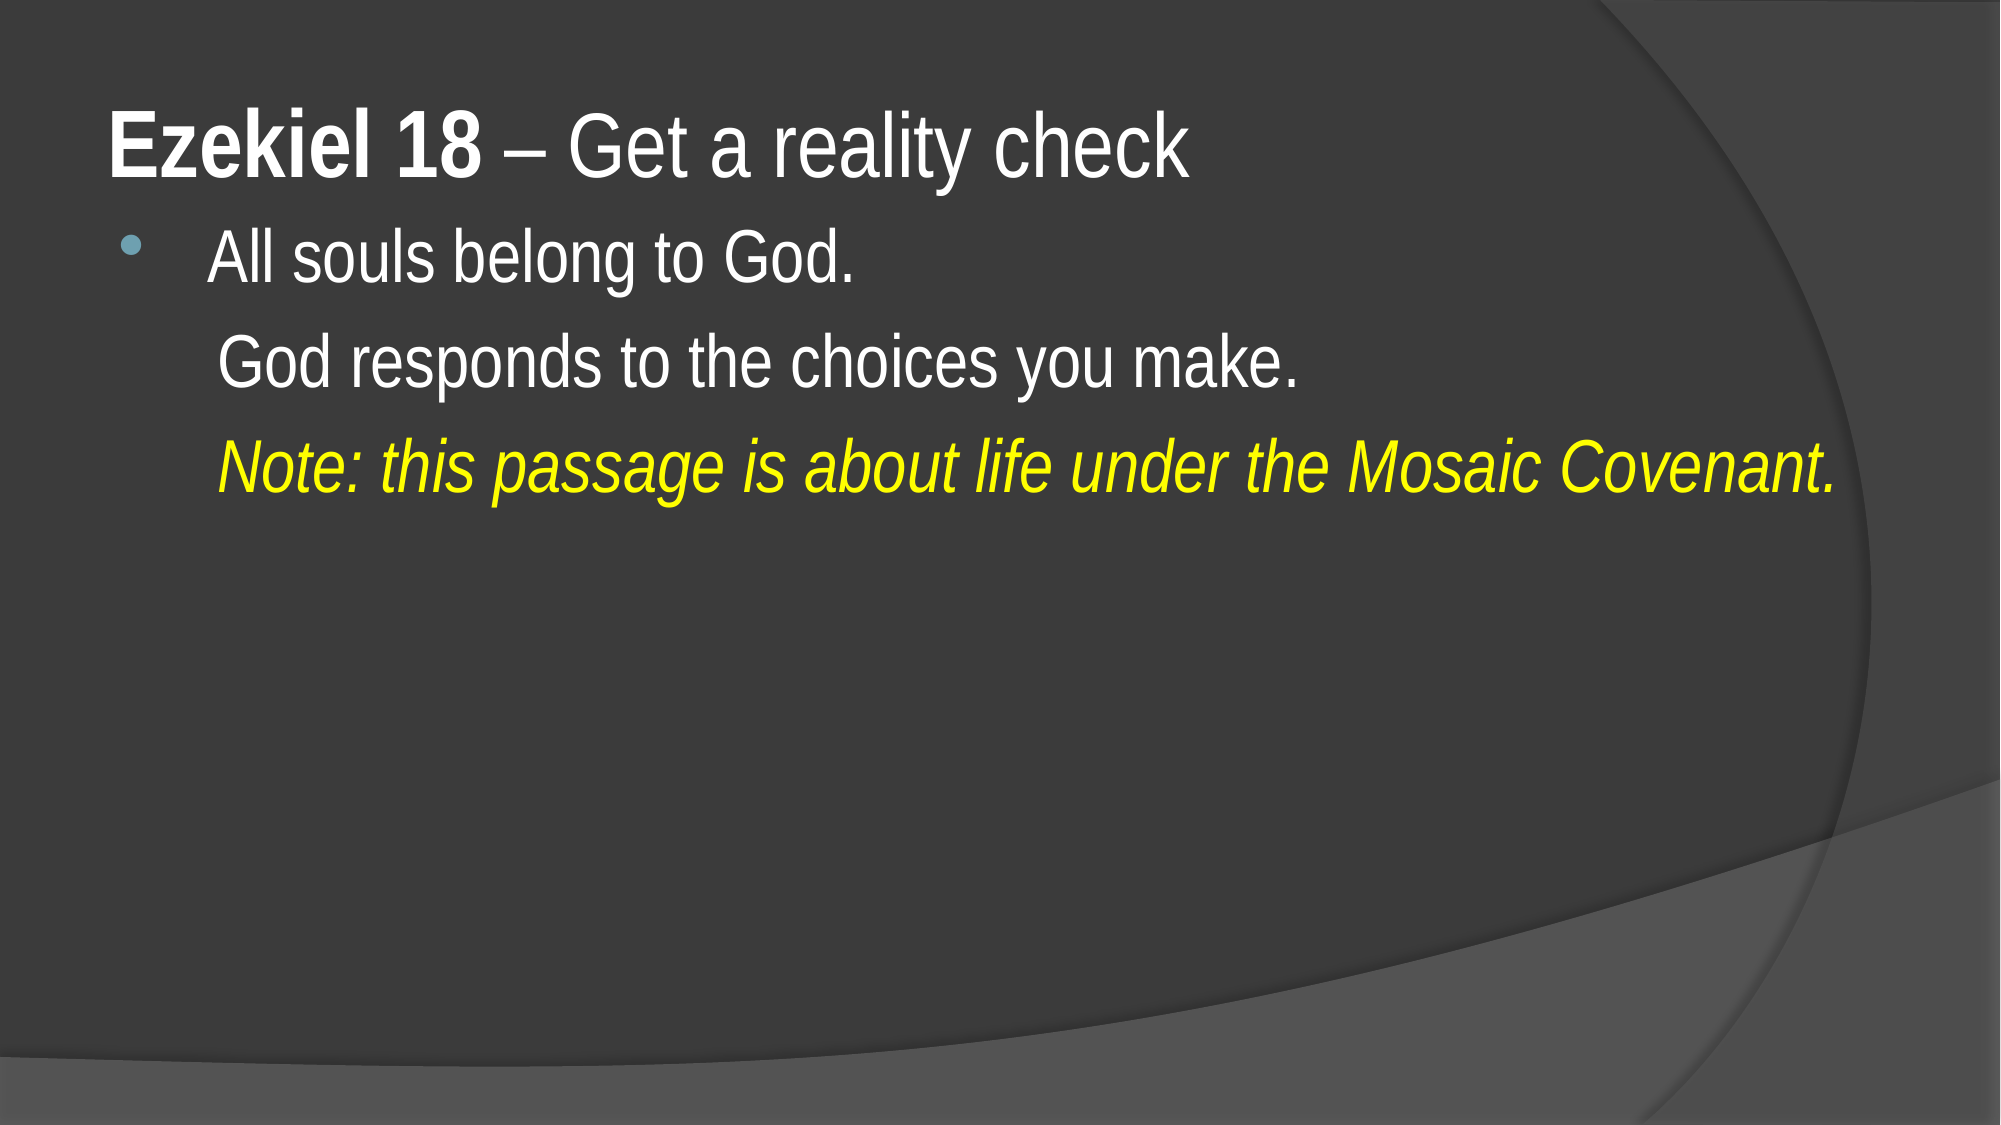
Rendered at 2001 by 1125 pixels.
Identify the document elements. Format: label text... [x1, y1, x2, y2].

list All souls belong to God. God responds to the choices you make. Note: this passage is about life under the Mosaic Covenant. [99, 200, 1900, 1063]
title Ezekiel 18 – Get a reality check [99, 45, 1734, 200]
